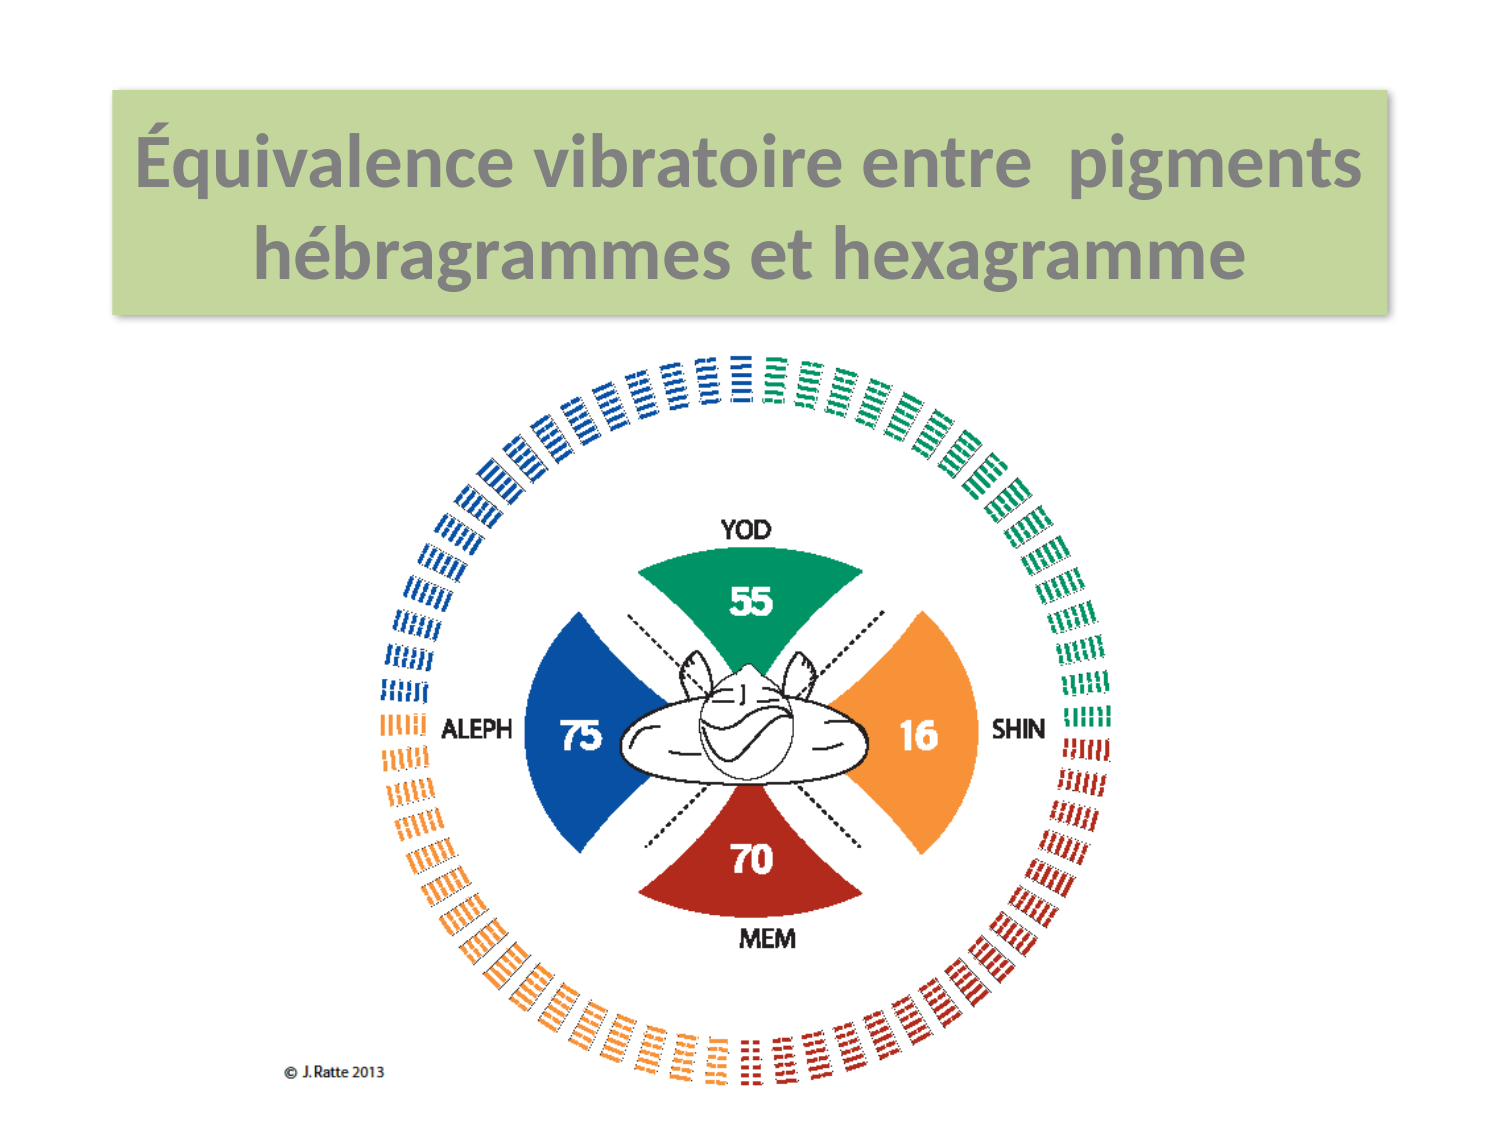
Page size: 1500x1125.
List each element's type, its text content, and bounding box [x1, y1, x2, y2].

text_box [253, 314, 1298, 1121]
text_box Équivalence vibratoire entre pigments hébragrammes et hexagramme [112, 90, 1388, 315]
